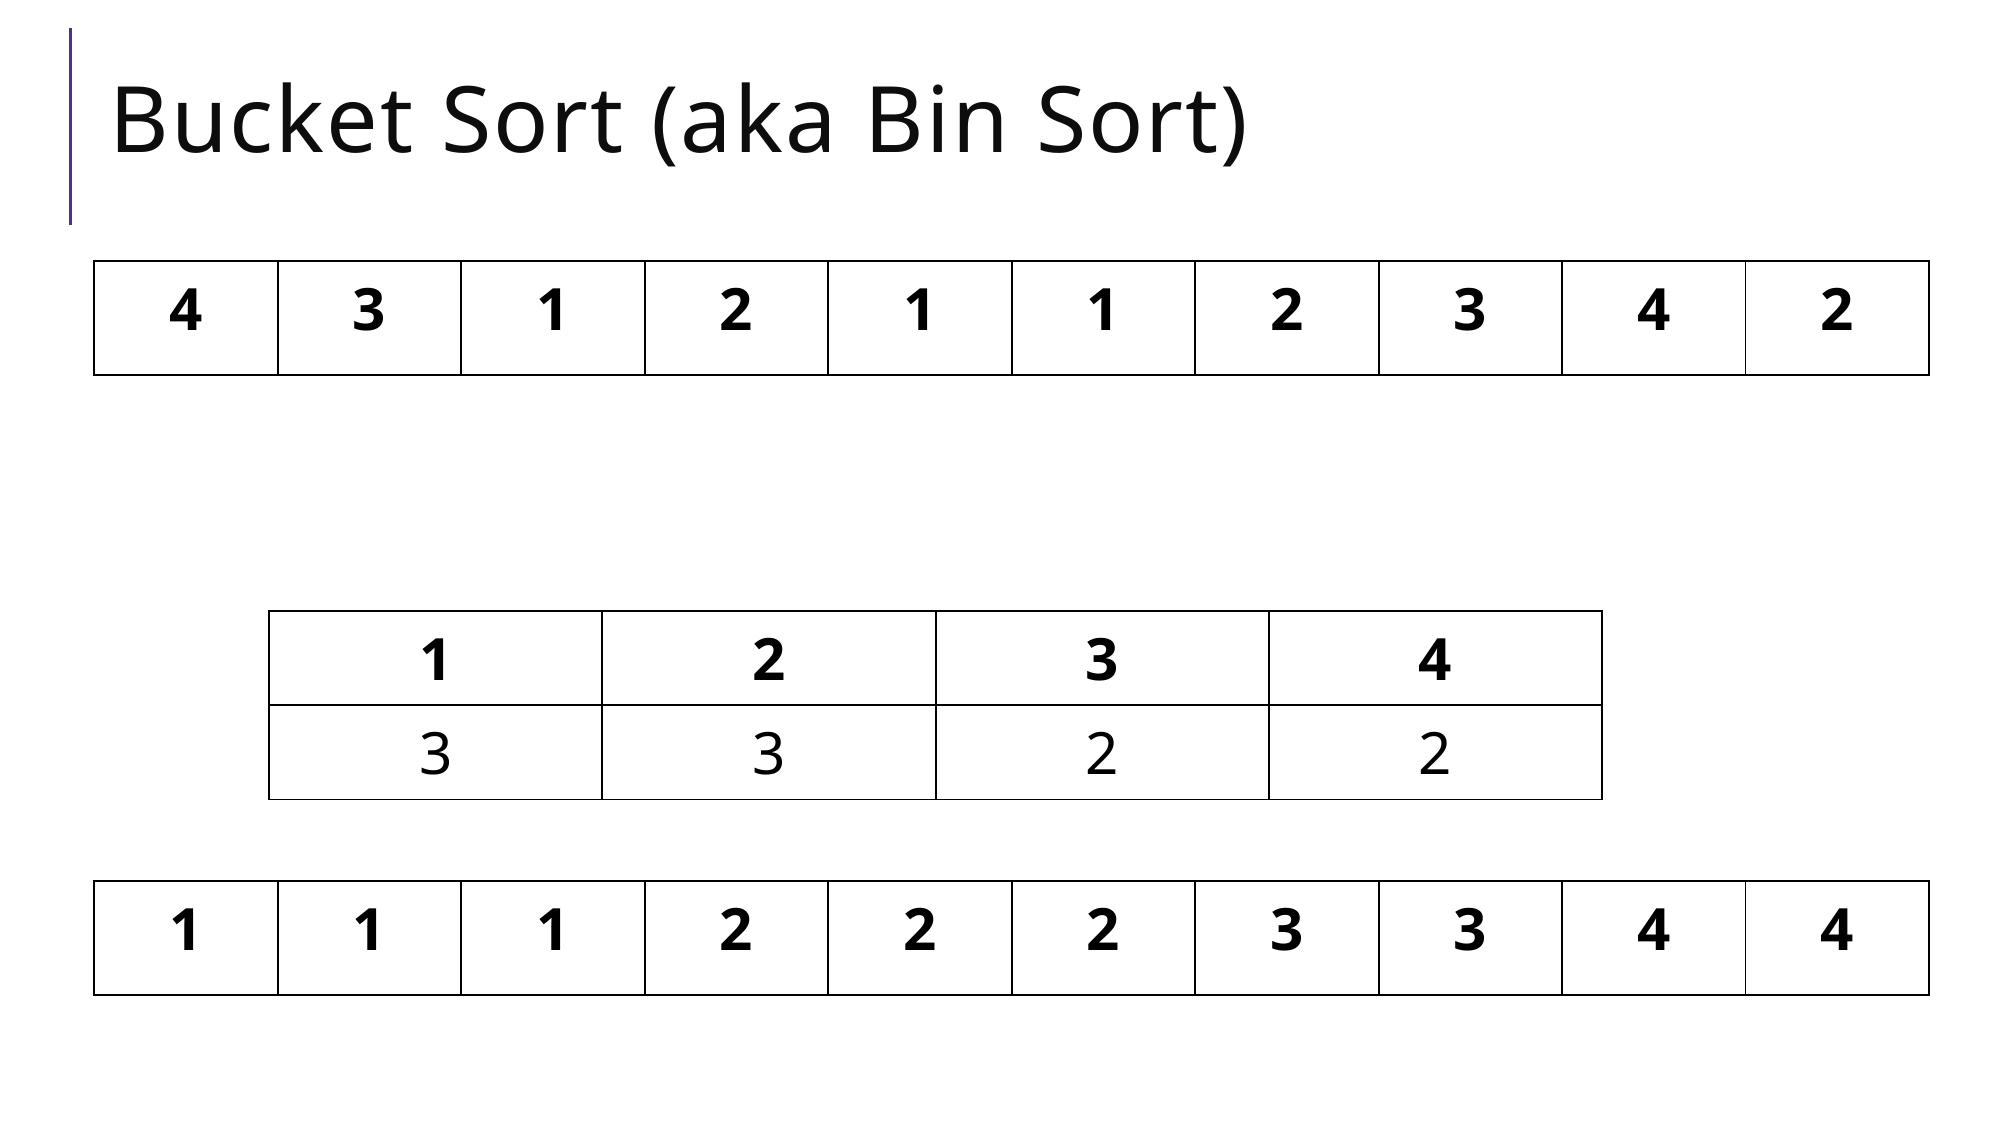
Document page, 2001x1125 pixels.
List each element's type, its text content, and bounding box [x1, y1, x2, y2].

table_header 2 [829, 882, 1011, 994]
table_cell 3 [270, 706, 601, 799]
table_header 3 [1380, 882, 1561, 994]
table_header 1 [829, 262, 1011, 374]
table_header 4 [1563, 262, 1745, 374]
table_header 1 [270, 612, 601, 704]
table_cell 3 [603, 706, 935, 799]
table_header 2 [646, 882, 827, 994]
table_header 2 [603, 612, 935, 704]
table_header 3 [1380, 262, 1561, 374]
table_cell 2 [937, 706, 1268, 799]
table_header 4 [95, 262, 277, 374]
table_header 1 [279, 882, 460, 994]
table_header 2 [1196, 262, 1378, 374]
table_header 1 [1013, 262, 1194, 374]
table_header 1 [462, 262, 644, 374]
table_header 3 [279, 262, 460, 374]
table_cell 2 [1270, 706, 1601, 799]
table_header 4 [1746, 882, 1928, 994]
title Bucket Sort (aka Bin Sort) [94, 43, 1930, 210]
table_header 4 [1563, 882, 1745, 994]
table_header 1 [95, 882, 277, 994]
table_header 2 [1013, 882, 1194, 994]
table_header 1 [462, 882, 644, 994]
table_header 2 [646, 262, 827, 374]
table_header 4 [1270, 612, 1601, 704]
table_header 3 [937, 612, 1268, 704]
table_header 2 [1746, 262, 1928, 374]
table_header 3 [1196, 882, 1378, 994]
